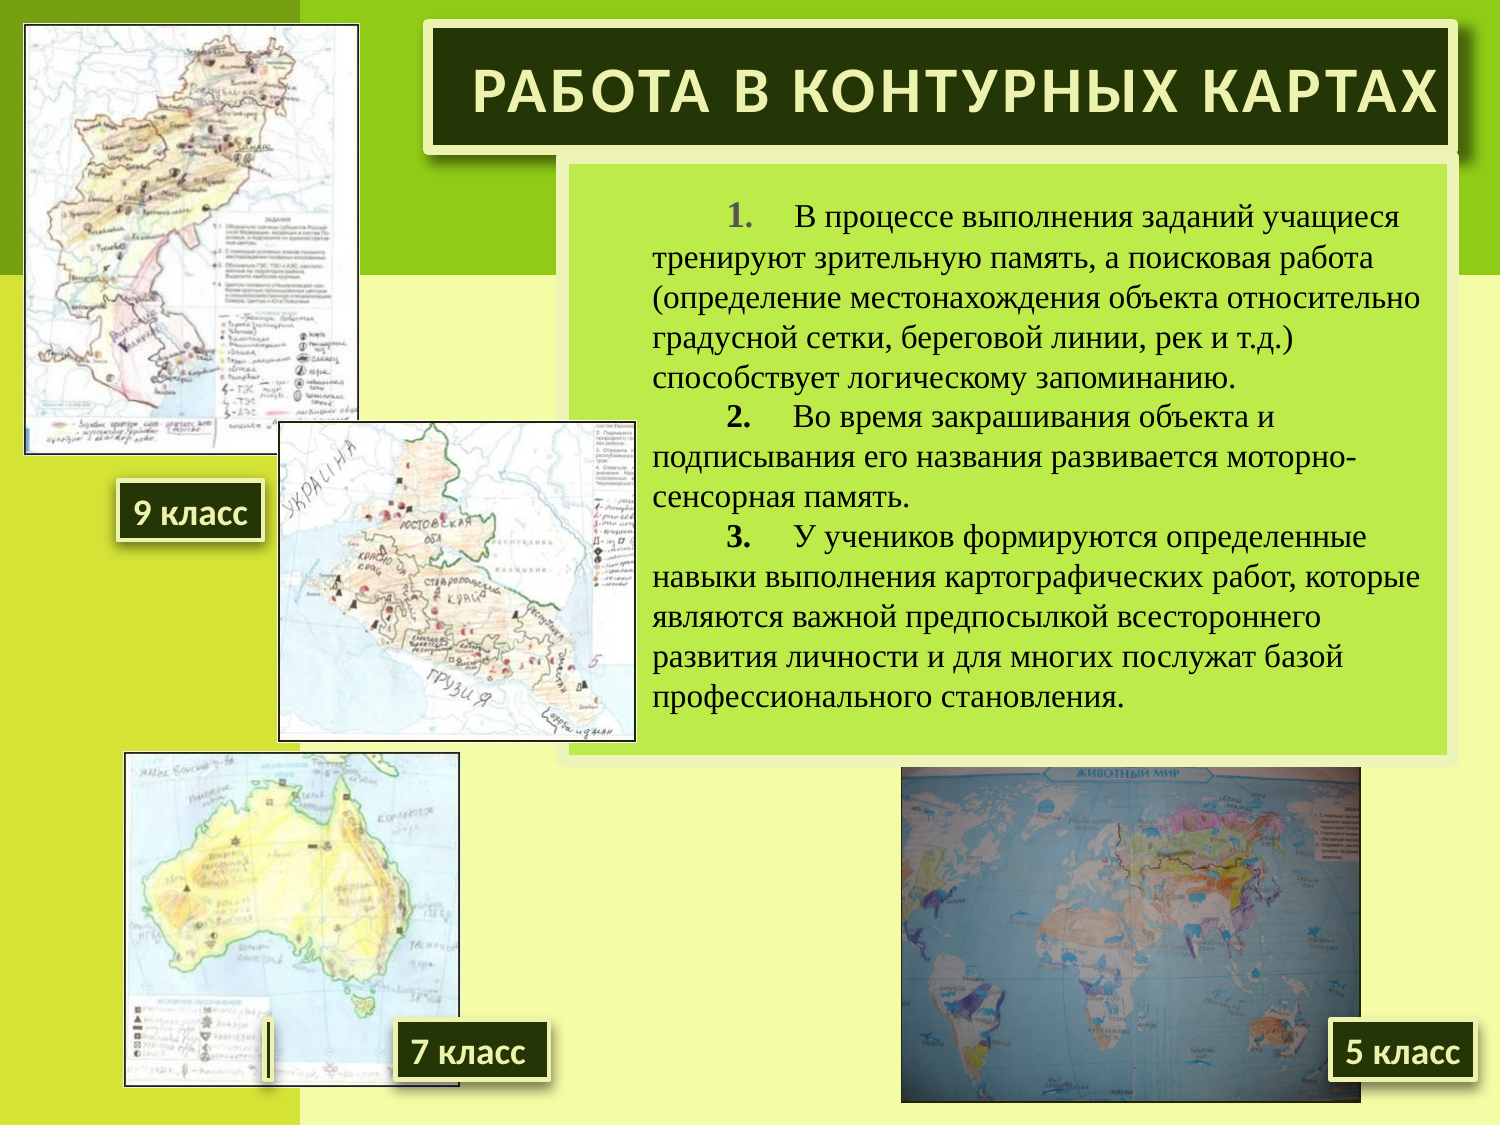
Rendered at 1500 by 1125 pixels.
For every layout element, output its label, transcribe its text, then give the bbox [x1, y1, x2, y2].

title Работа в контурных картах [428, 23, 1454, 150]
picture [902, 758, 1360, 1102]
picture [123, 751, 462, 1088]
text_box 7 класс [474, 1019, 550, 1080]
text_box 1. В процессе выполнения заданий учащиеся тренируют зрительную память, а поисковая работа (определение местонахождения объекта относительно градусной сетки, береговой линии, рек и т.д.) способствует логическому запоминанию. 2. Во время закрашивания объекта и подписывания его названия развивается моторно-сенсорная память. 3. У учеников формируются определенные навыки выполнения картографических работ, которые являются важной предпосылкой всестороннего развития личности и для многих послужат базой профессионального становления. [556, 151, 1459, 767]
text_box 5 класс [1375, 1019, 1476, 1080]
text_box 9 класс [117, 480, 264, 541]
picture [23, 23, 637, 743]
